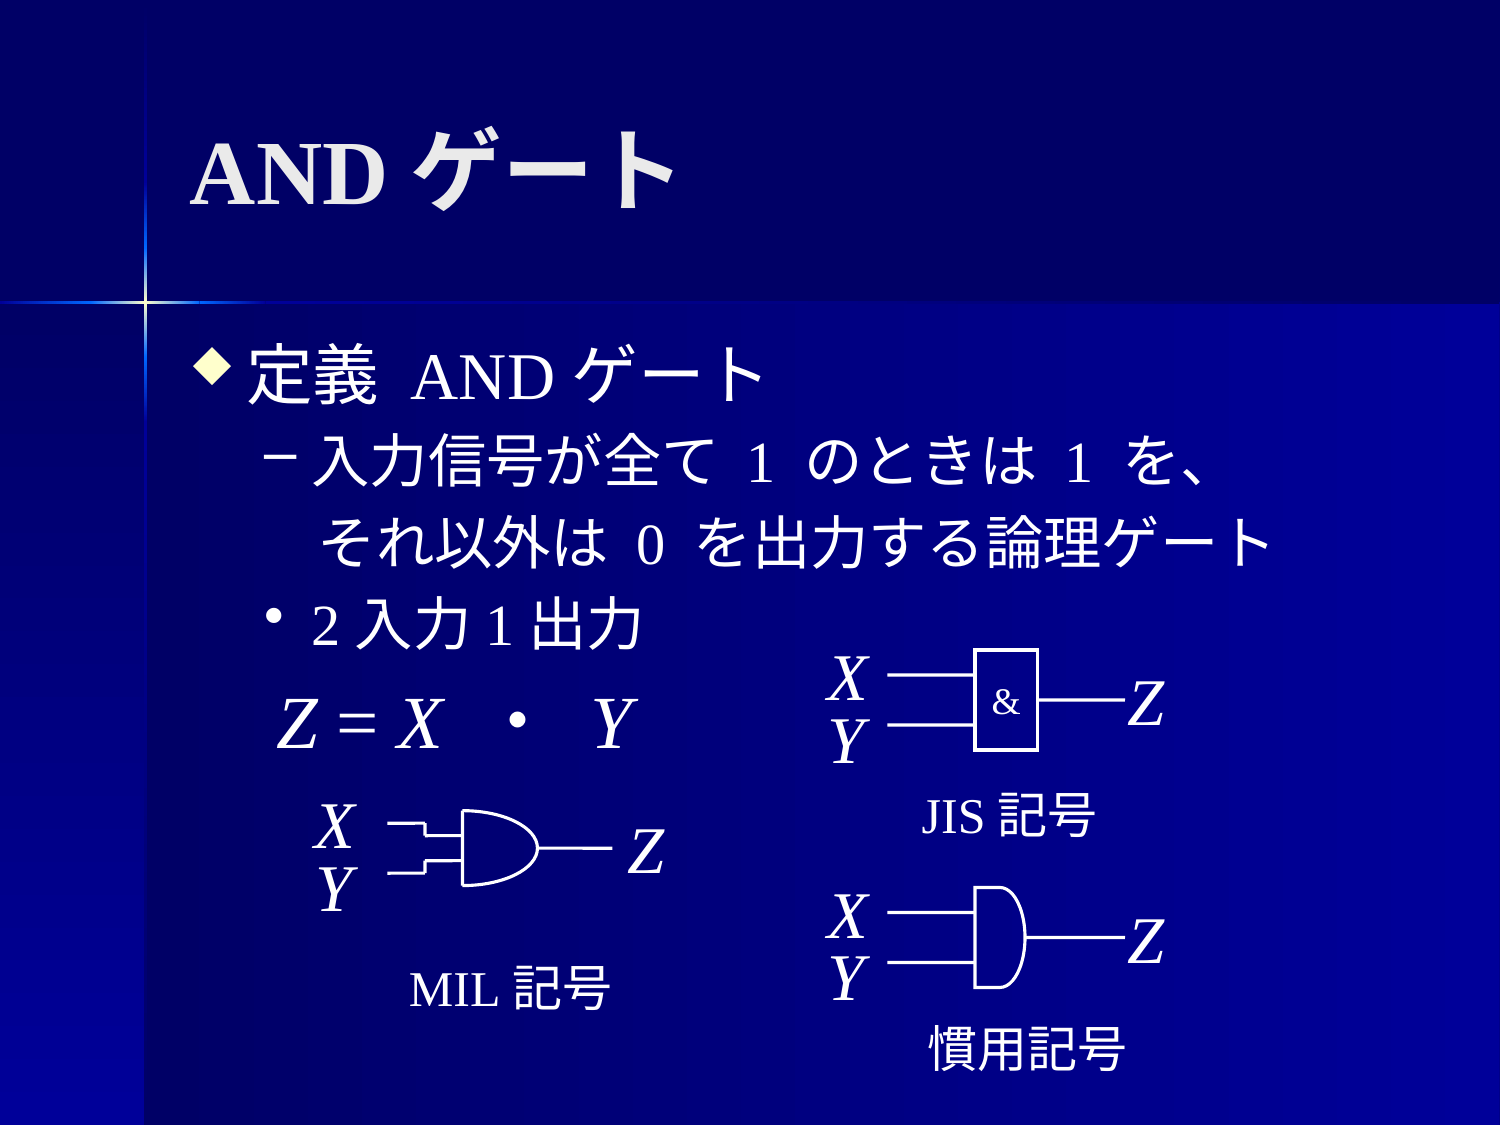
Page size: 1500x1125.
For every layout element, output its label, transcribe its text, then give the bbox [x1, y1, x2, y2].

list 定義 ANDゲート 入力信号が全て 1 のときは 1 を、 それ以外は 0 を出力する論理ゲート 2入力1出力 [174, 324, 1413, 813]
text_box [299, 774, 680, 1025]
title ANDゲート [174, 50, 1413, 285]
text_box Z = X ・ Y [261, 666, 647, 772]
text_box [812, 626, 1180, 1086]
